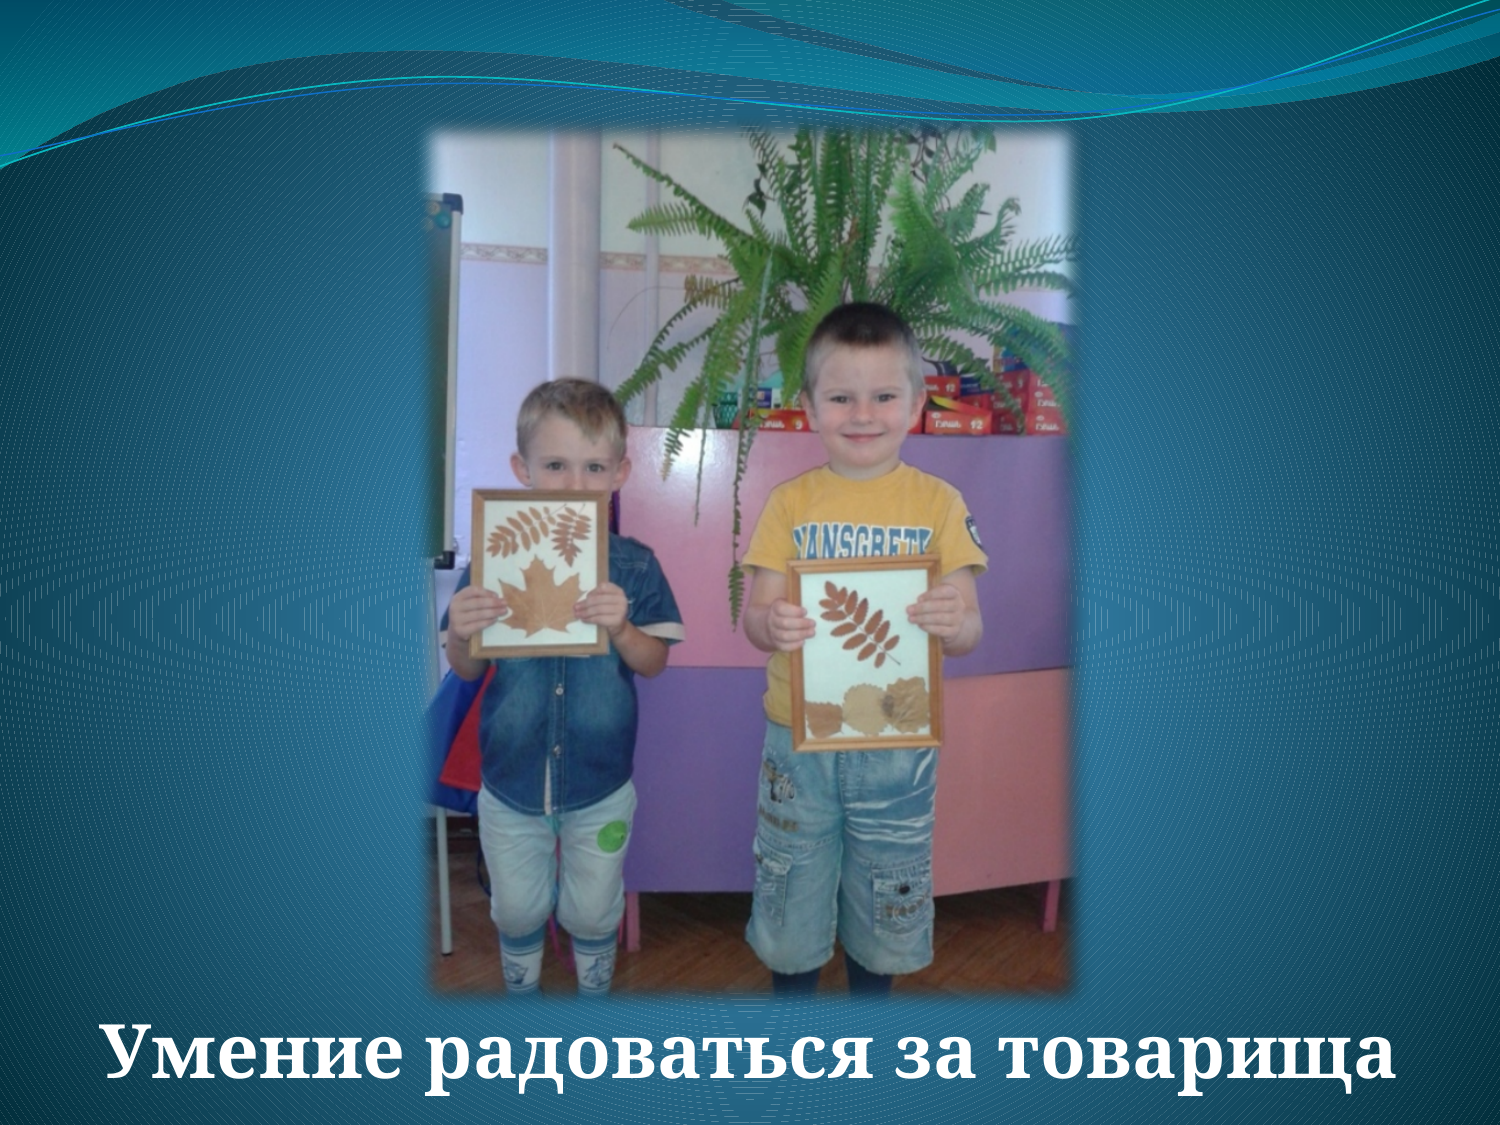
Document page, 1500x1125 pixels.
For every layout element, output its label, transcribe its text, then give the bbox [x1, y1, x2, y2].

text_box Умение радоваться за товарища [0, 996, 1500, 1101]
picture [413, 114, 1087, 1011]
